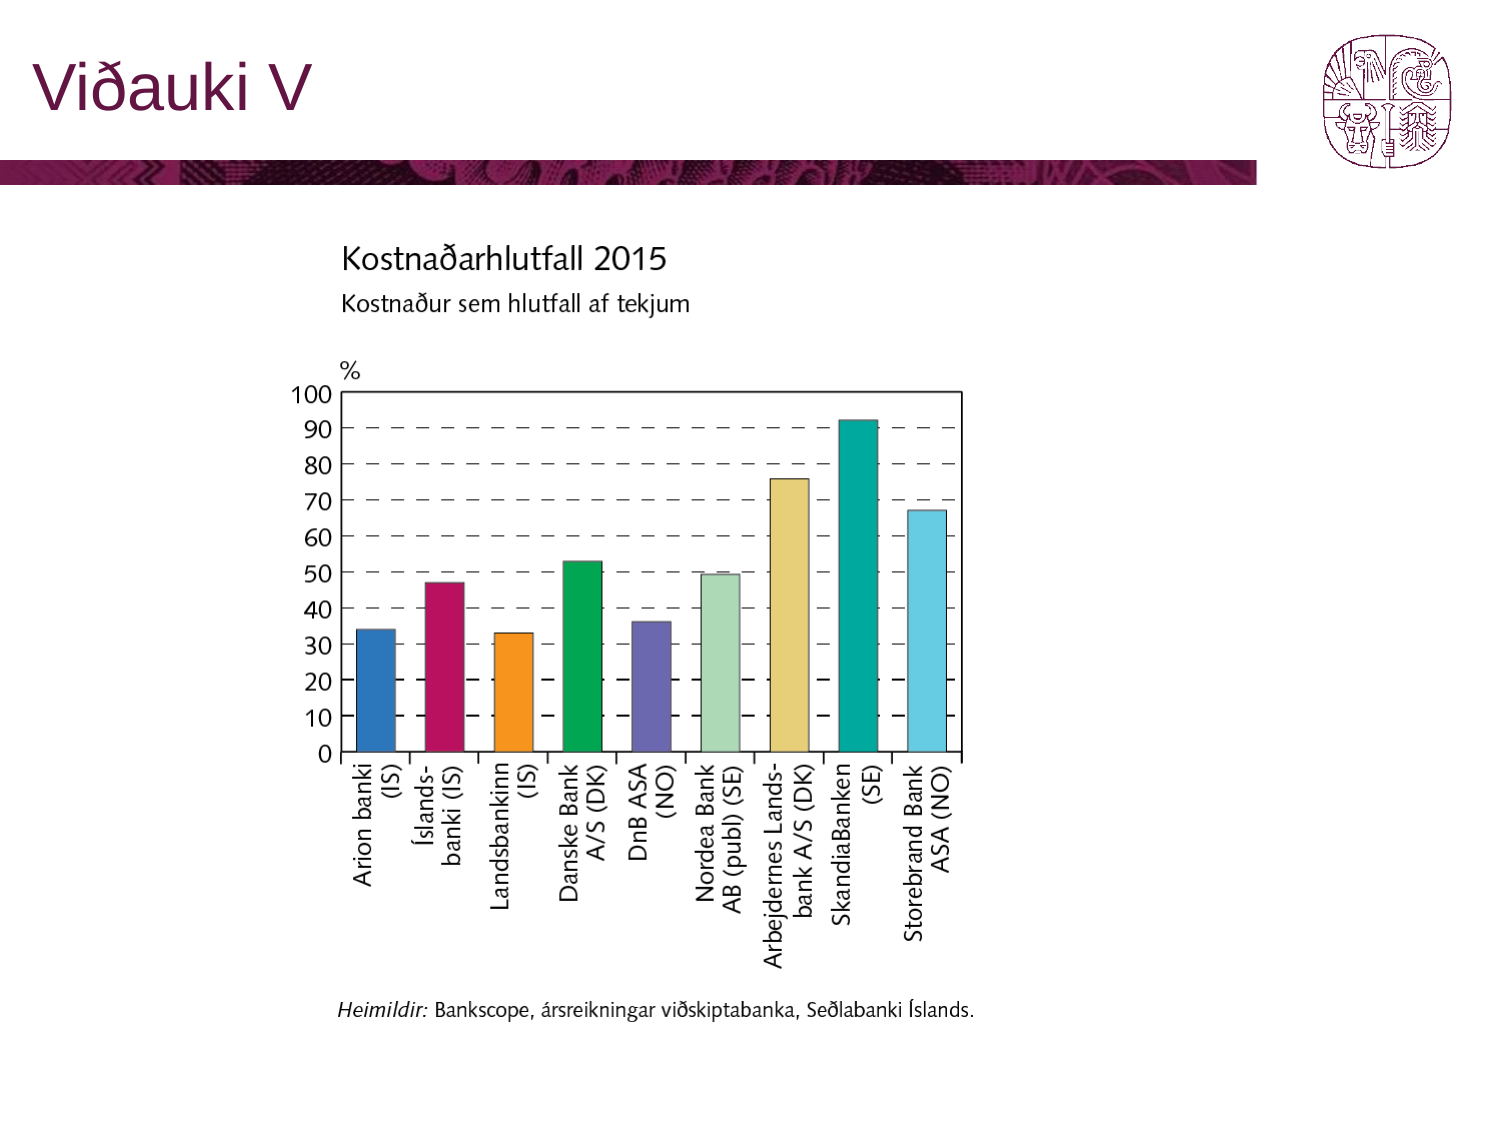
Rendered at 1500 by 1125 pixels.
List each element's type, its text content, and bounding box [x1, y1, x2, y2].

picture [1316, 31, 1456, 173]
title Viðauki V [17, 19, 1247, 149]
picture [0, 160, 1258, 185]
picture [290, 195, 974, 1023]
